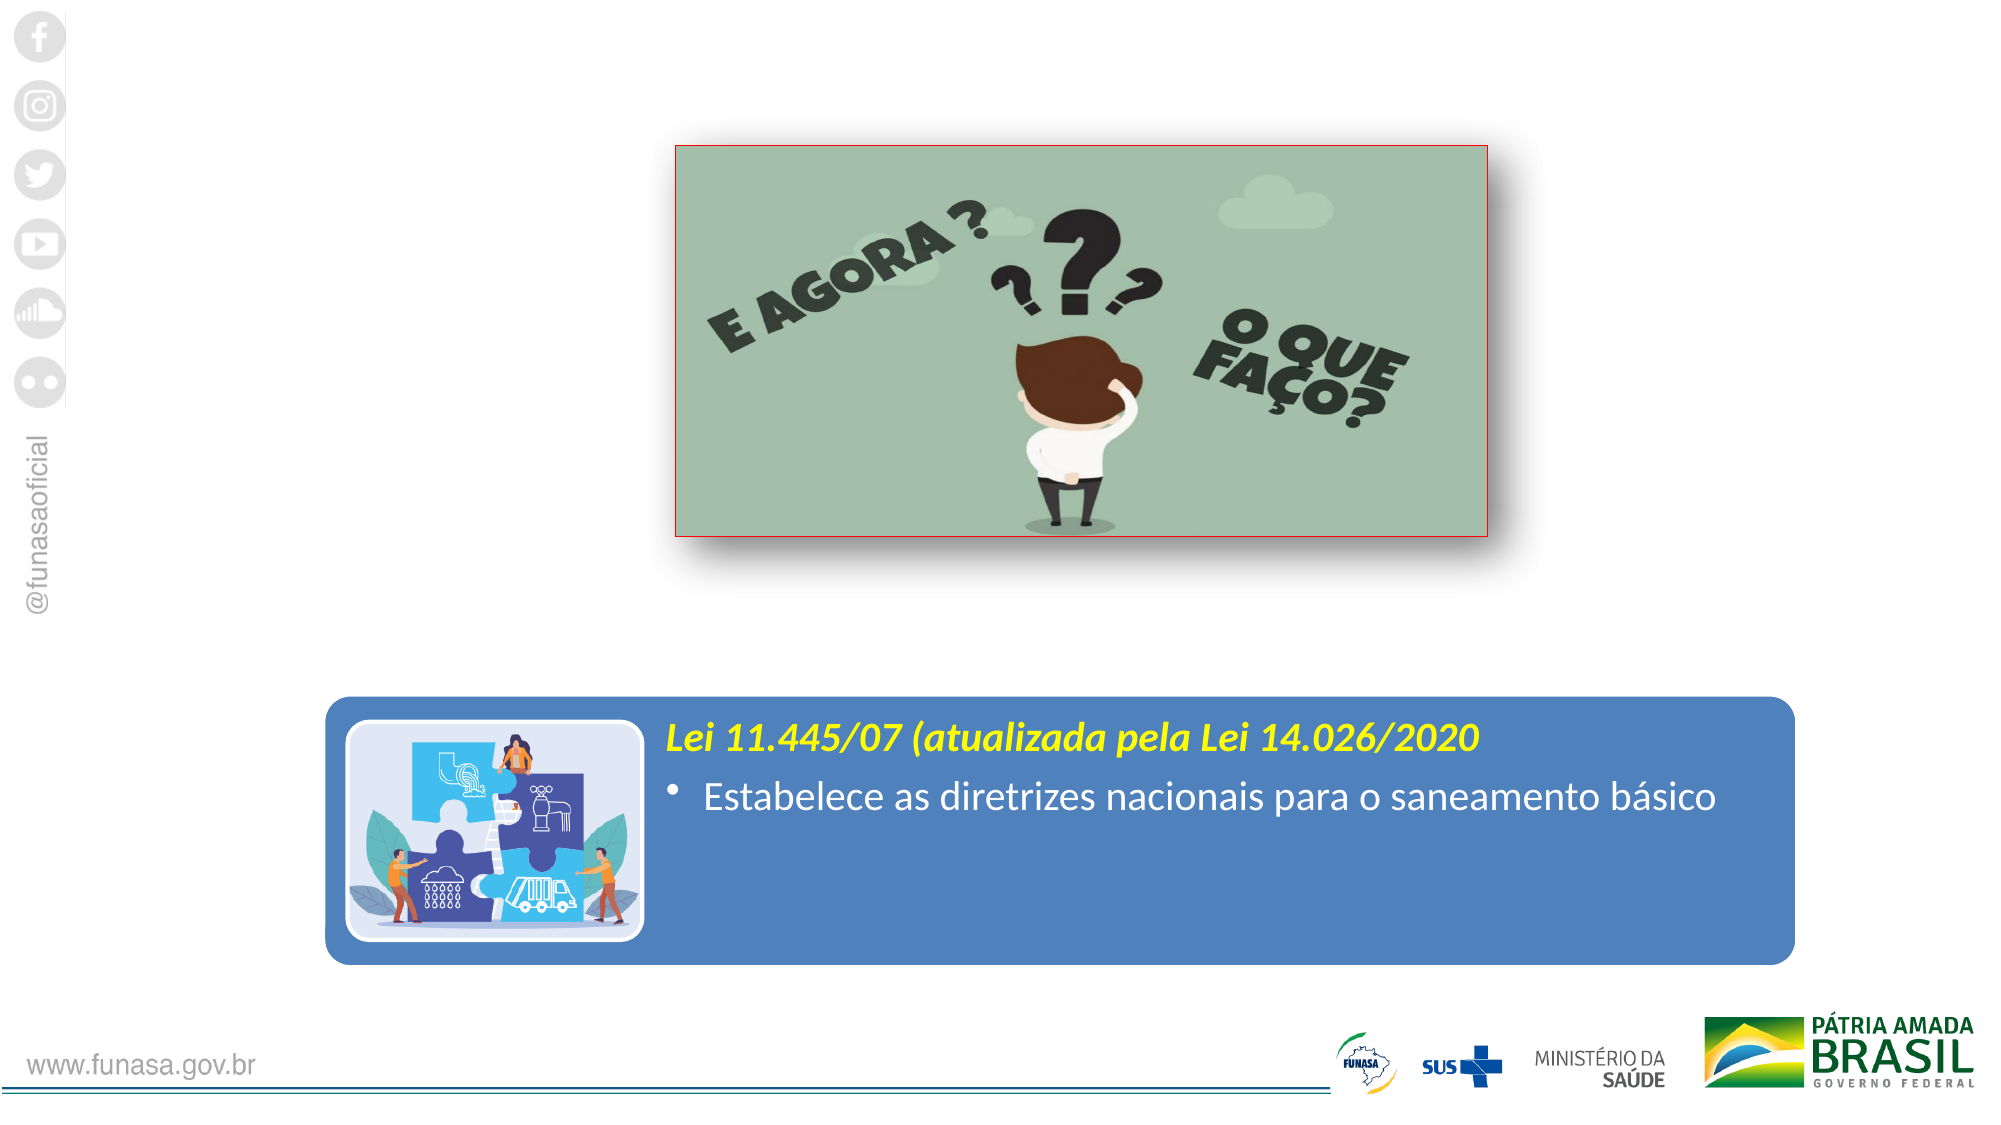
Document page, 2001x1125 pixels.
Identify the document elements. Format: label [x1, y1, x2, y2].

picture [27, 437, 48, 614]
picture [1336, 1011, 1974, 1094]
picture [26, 1053, 256, 1080]
picture [2, 1087, 1331, 1094]
picture [674, 144, 1488, 537]
picture [14, 11, 67, 409]
text_box [322, 694, 1798, 968]
